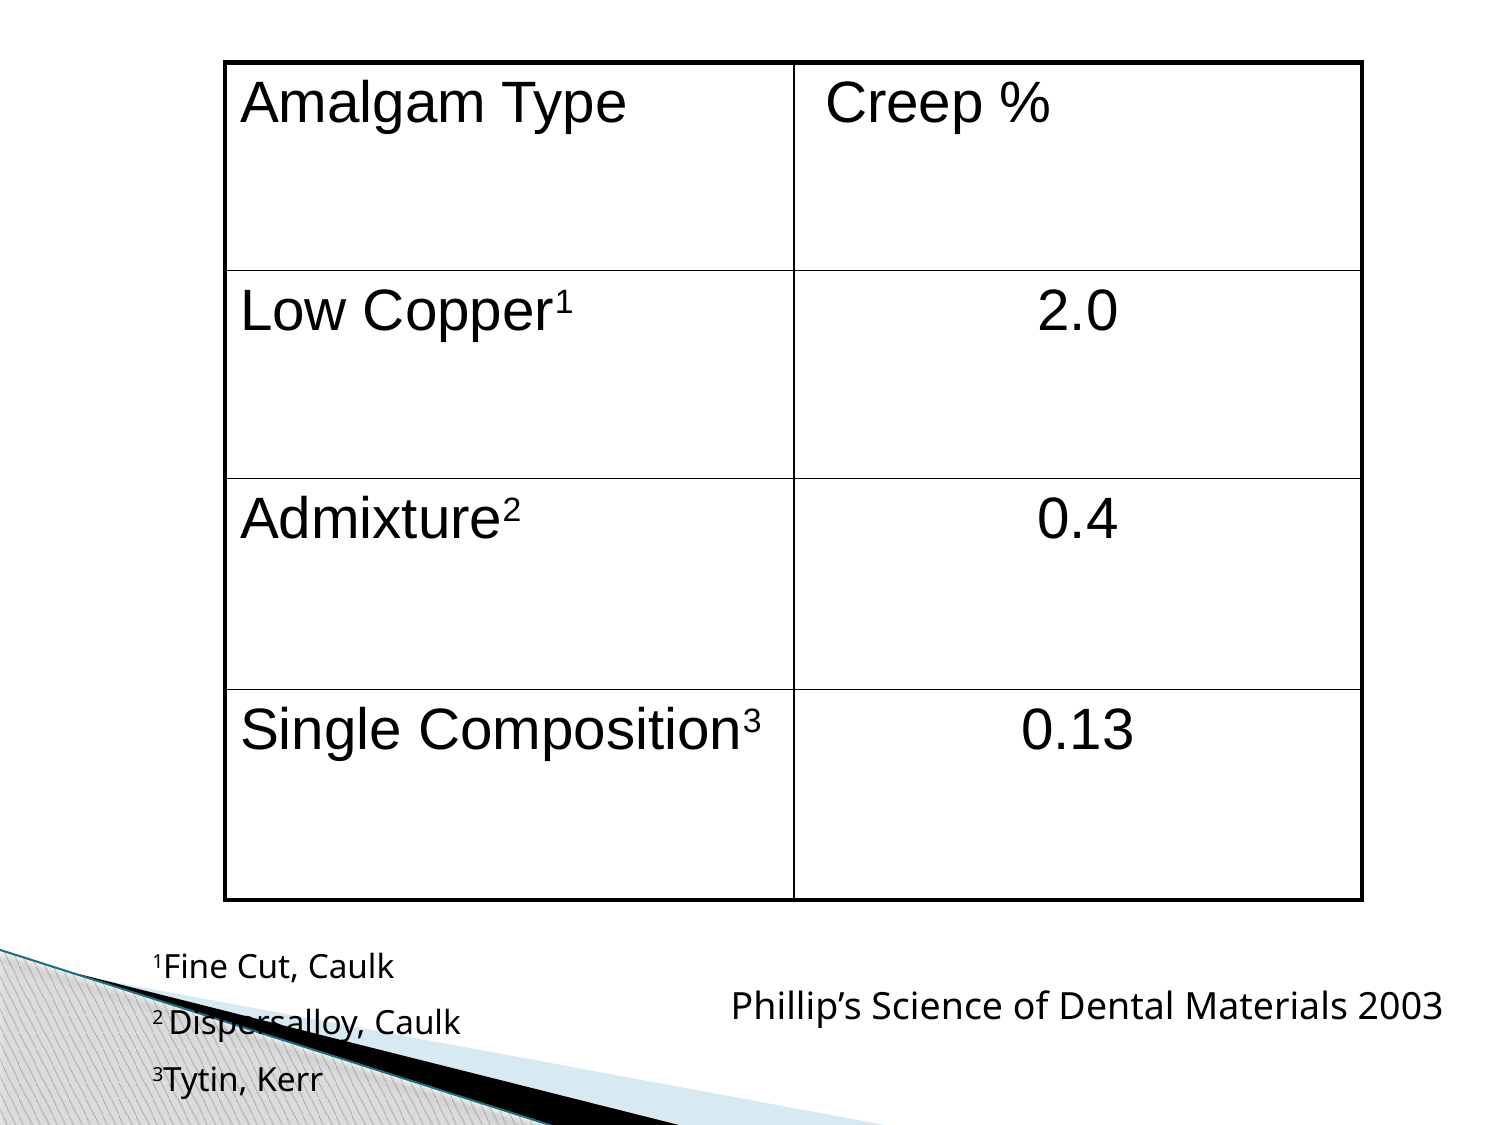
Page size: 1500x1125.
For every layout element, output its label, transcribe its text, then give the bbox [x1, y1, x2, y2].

table_cell 2.0 [795, 271, 1360, 478]
table_cell Low Copper1 [227, 271, 793, 478]
table_header Amalgam Type [227, 65, 793, 270]
table_header Creep % [795, 65, 1360, 270]
text_box 1Fine Cut, Caulk 2 Dispersalloy, Caulk 3Tytin, Kerr [137, 937, 625, 1106]
table_cell Single Composition3 [227, 690, 793, 898]
table_cell 0.13 [795, 690, 1360, 898]
text_box Phillip’s Science of Dental Materials 2003 [712, 974, 1463, 1035]
table_cell 0.4 [795, 479, 1360, 689]
table_cell Admixture2 [227, 479, 793, 689]
